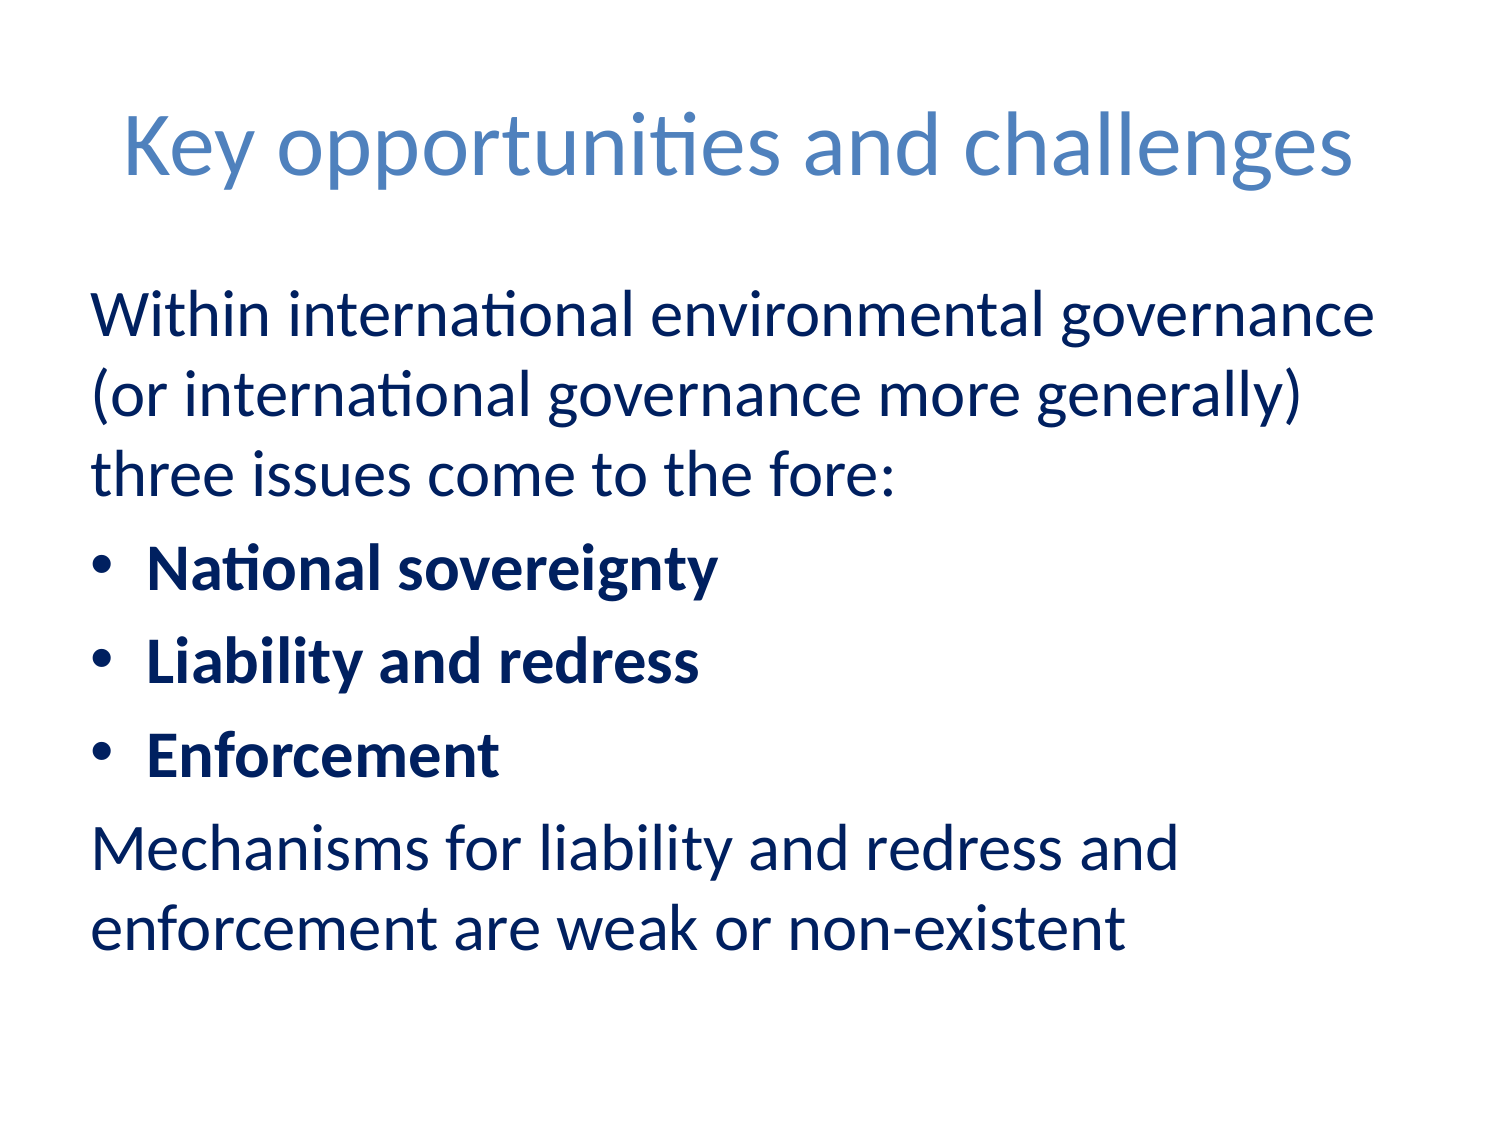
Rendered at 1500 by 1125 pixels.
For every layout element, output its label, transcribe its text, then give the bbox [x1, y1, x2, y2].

title Key opportunities and challenges [75, 45, 1425, 233]
list Within international environmental governance (or international governance more generally) three issues come to the fore: National sovereignty Liability and redress Enforcement Mechanisms for liability and redress and enforcement are weak or non-existent [75, 262, 1425, 1005]
